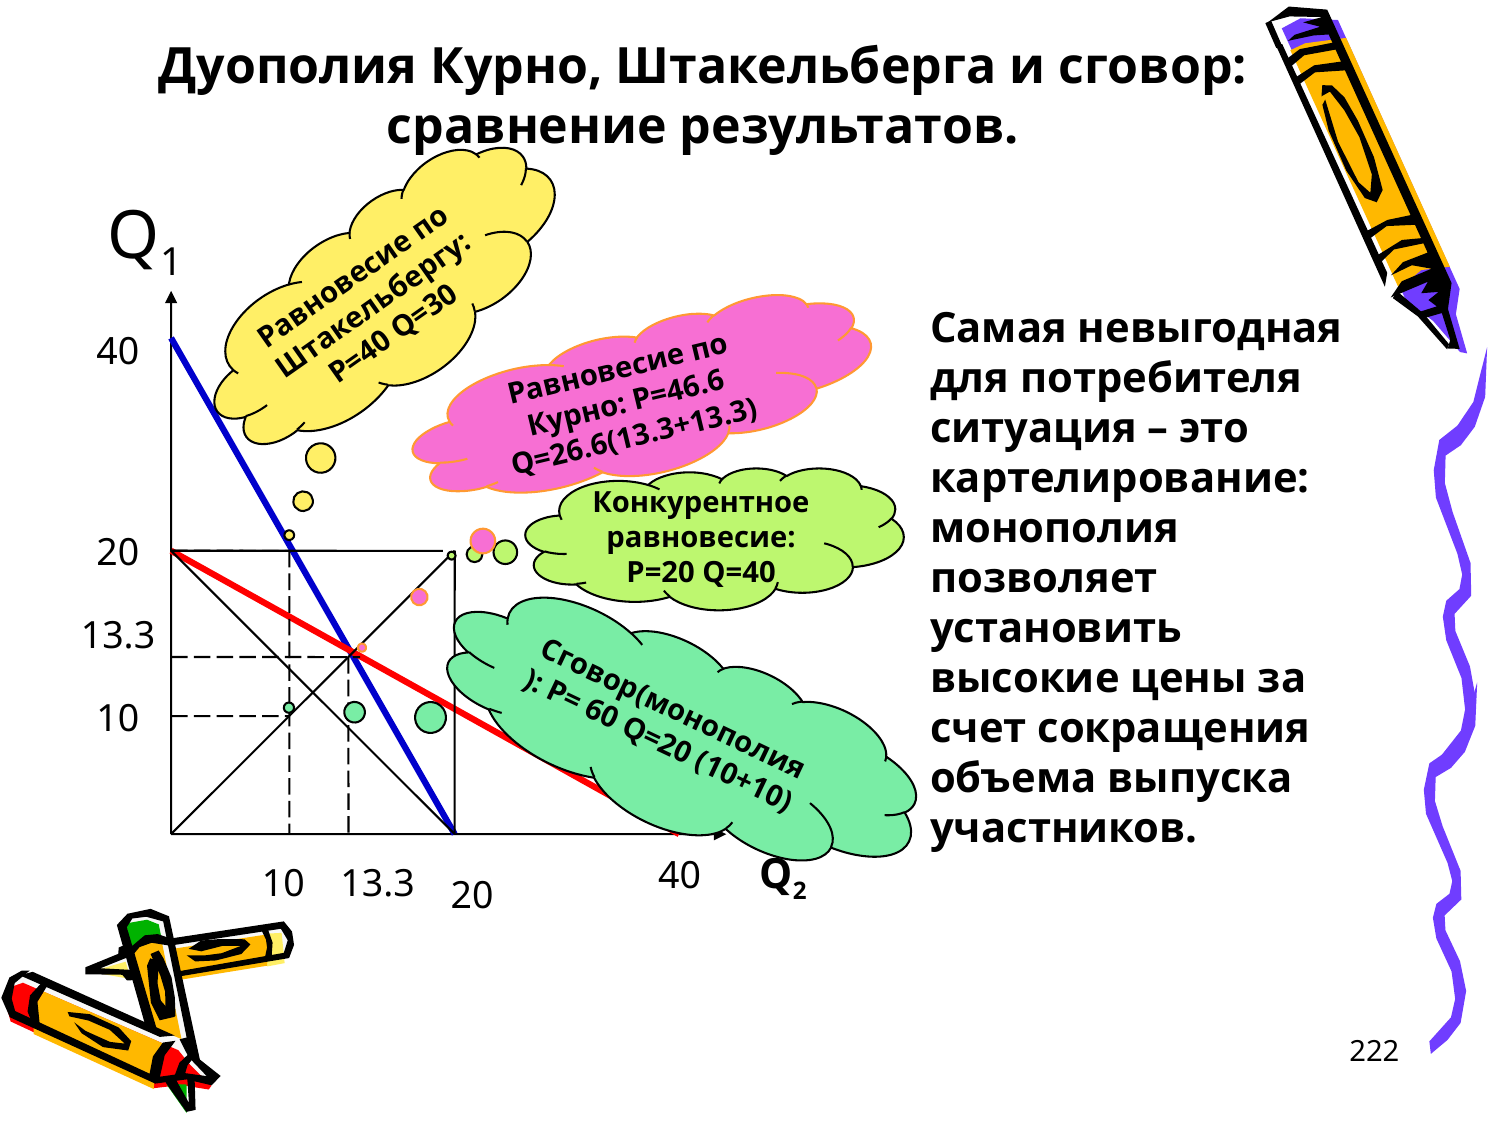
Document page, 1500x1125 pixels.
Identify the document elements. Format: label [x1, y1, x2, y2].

text_box [412, 295, 872, 493]
text_box [306, 443, 336, 473]
text_box [525, 468, 904, 611]
text_box [164, 290, 1376, 906]
text_box [466, 528, 518, 565]
title [112, 24, 1294, 161]
text_box [76, 515, 160, 587]
text_box [76, 314, 160, 386]
text_box [430, 857, 514, 929]
list [41, 184, 1471, 976]
text_box [242, 846, 325, 918]
text_box [76, 597, 160, 669]
text_box [336, 846, 419, 918]
text_box [214, 147, 555, 445]
slide_number [1101, 1024, 1415, 1101]
text_box [76, 680, 160, 752]
text_box [293, 491, 313, 512]
